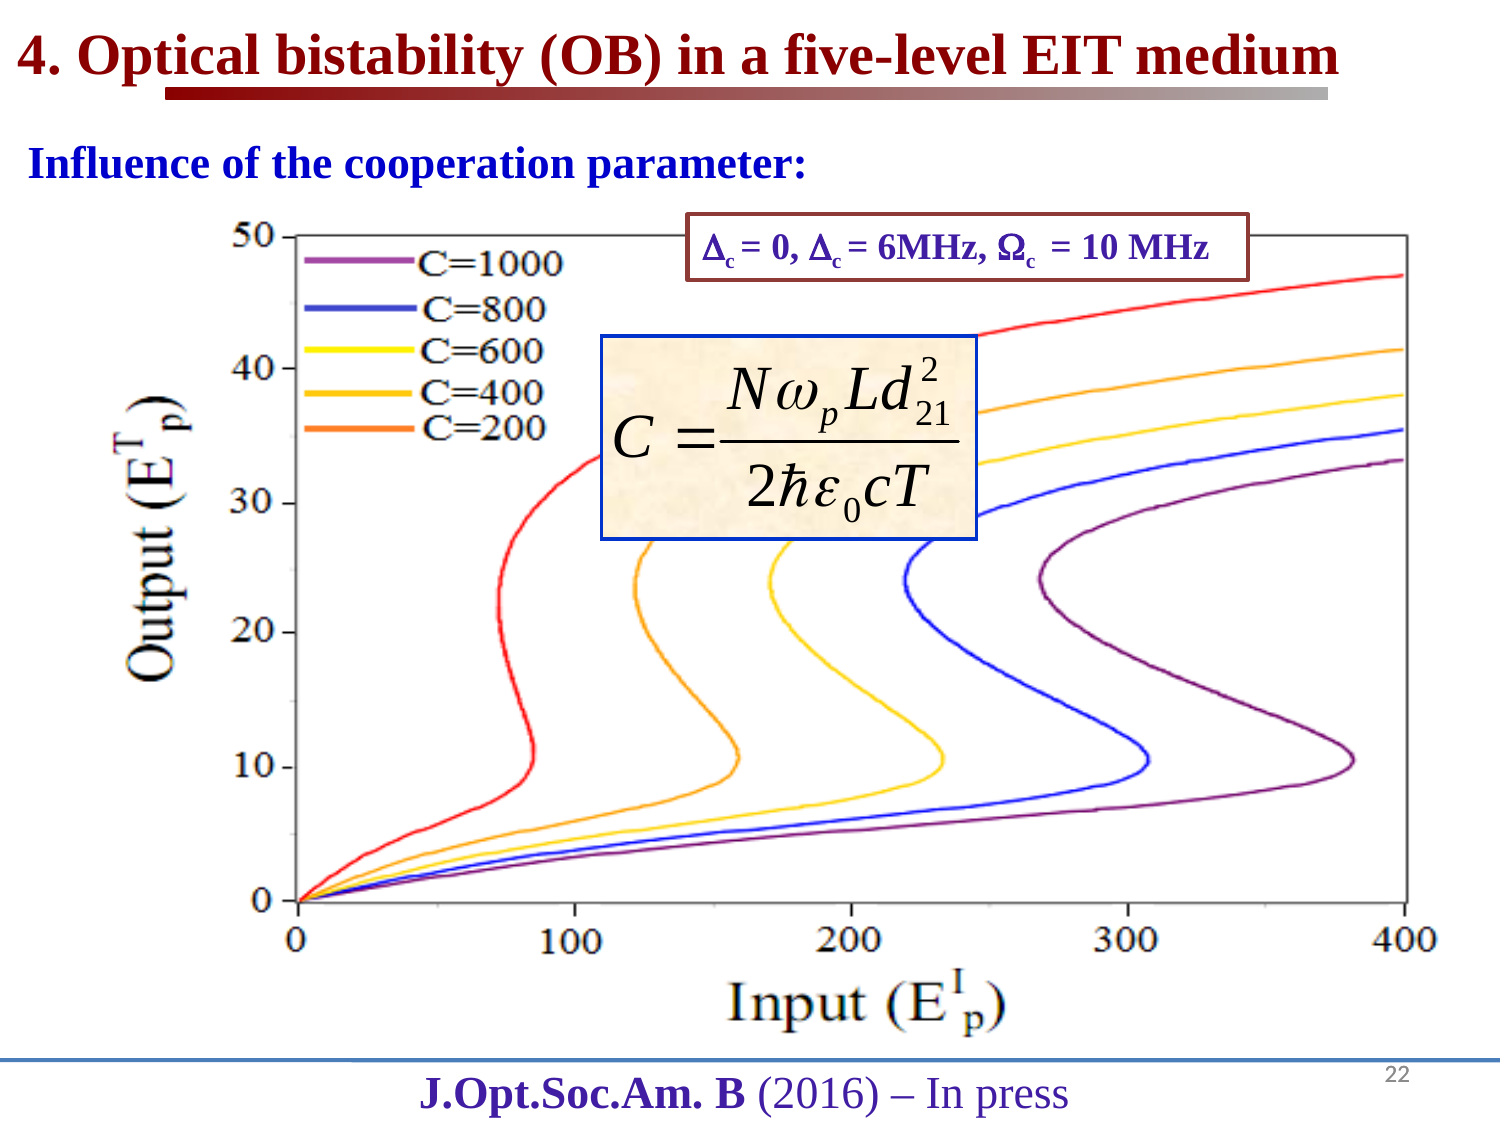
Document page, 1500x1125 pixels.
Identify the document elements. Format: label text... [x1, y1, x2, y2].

text_box Influence of the cooperation parameter: [10, 123, 1500, 197]
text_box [2, 8, 1479, 101]
text_box 22 [1074, 1068, 1425, 1103]
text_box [602, 337, 976, 538]
picture [74, 212, 1463, 1051]
text_box J.Opt.Soc.Am. B (2016) – In press [0, 1066, 1500, 1125]
